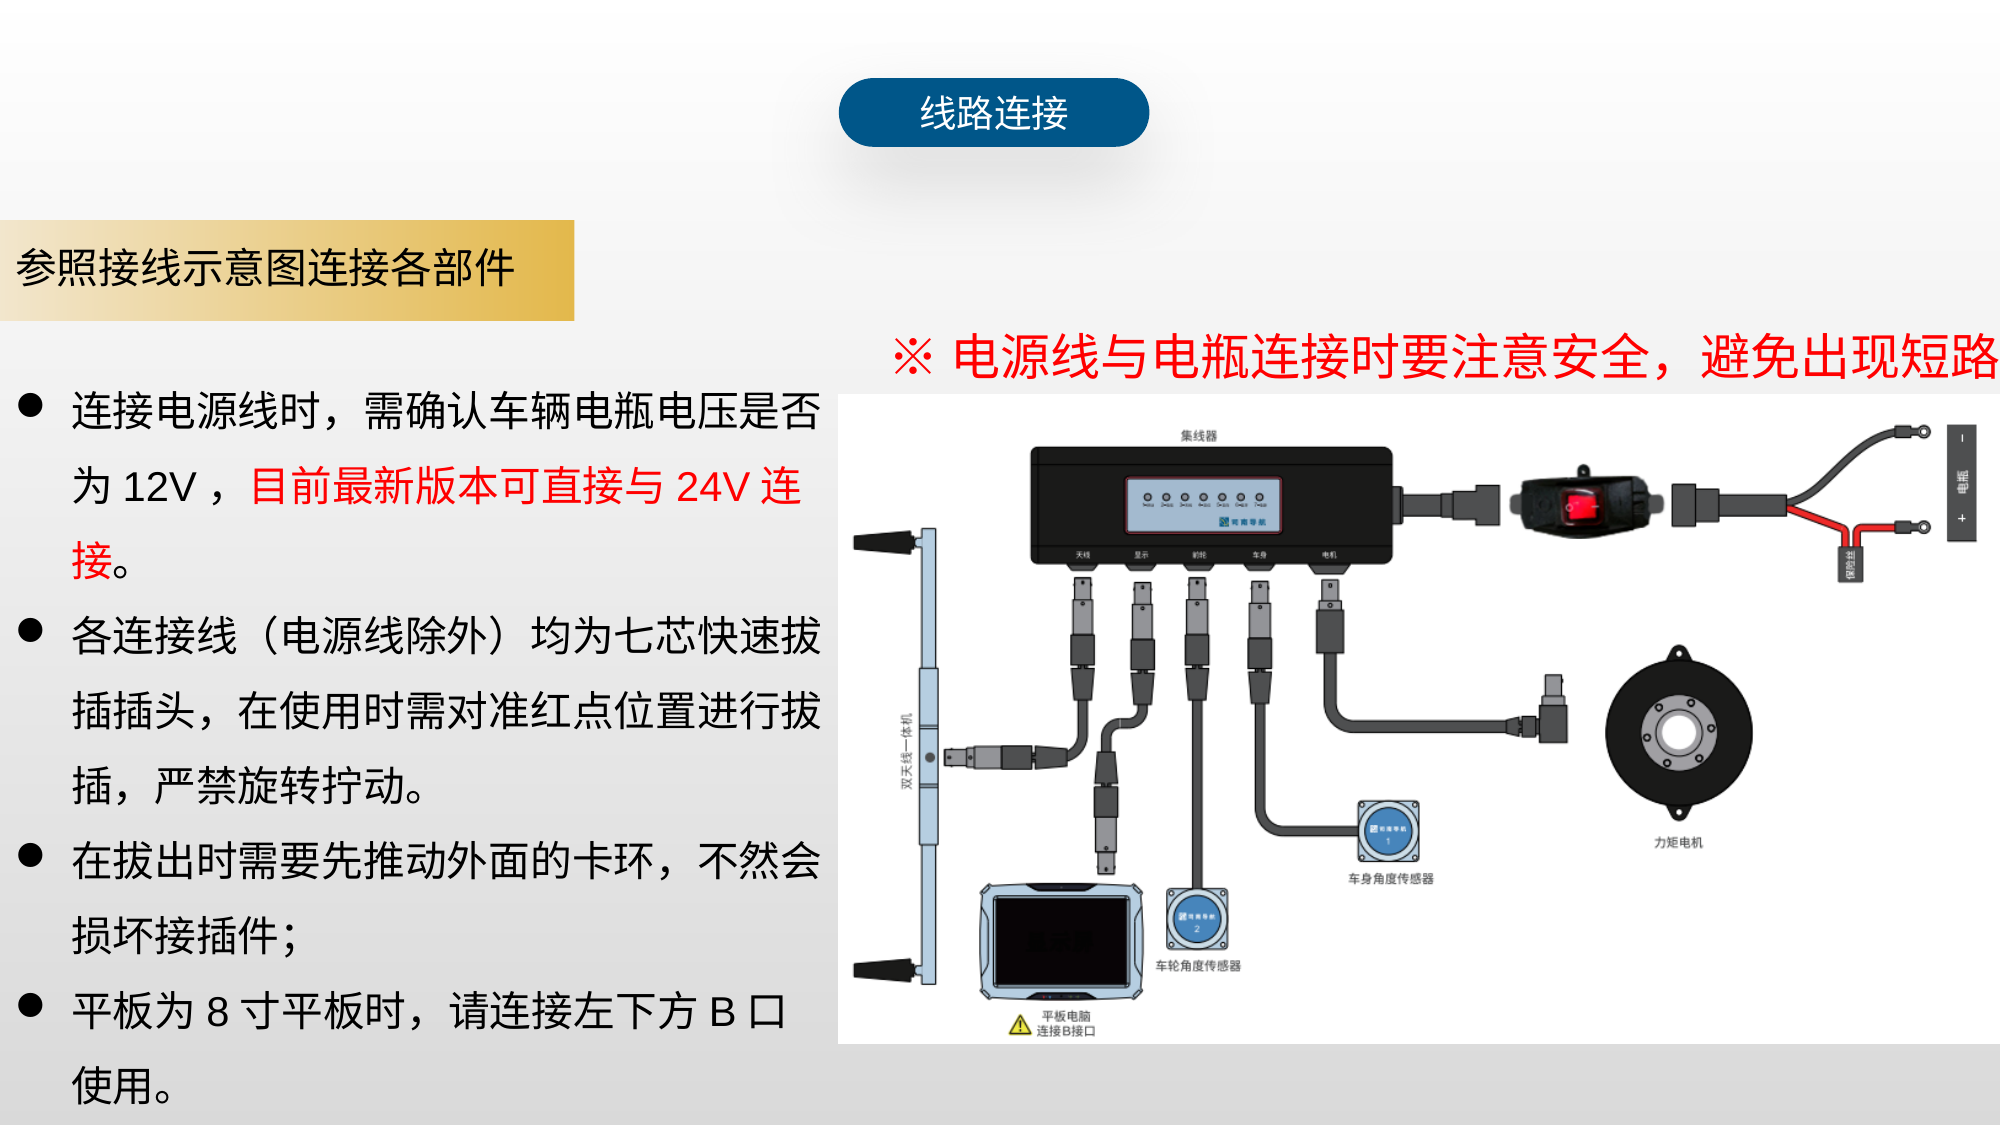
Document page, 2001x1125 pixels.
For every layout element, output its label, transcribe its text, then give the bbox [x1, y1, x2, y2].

text_box 参照接线示意图连接各部件 [0, 220, 575, 321]
picture [838, 394, 2000, 1044]
text_box ※电源线与电瓶连接时要注意安全，避免出现短路 [873, 318, 2000, 394]
text_box 线路连接 [837, 77, 1151, 148]
text_box 连接电源线时，需确认车辆电瓶电压是否为12V，目前最新版本可直接与24V连接。 各连接线（电源线除外）均为七芯快速拔插插头，在使用时需对准红点位置进行拔插，严禁旋转拧动。 在拔出时需要先推动外面的卡环，不然会损坏接插件； 平板为8寸平板时，请连接左下方B口使用。 连接完成各线缆需梳理整齐，避开高温和车辆活动部件，避免损坏。 [0, 352, 839, 1125]
